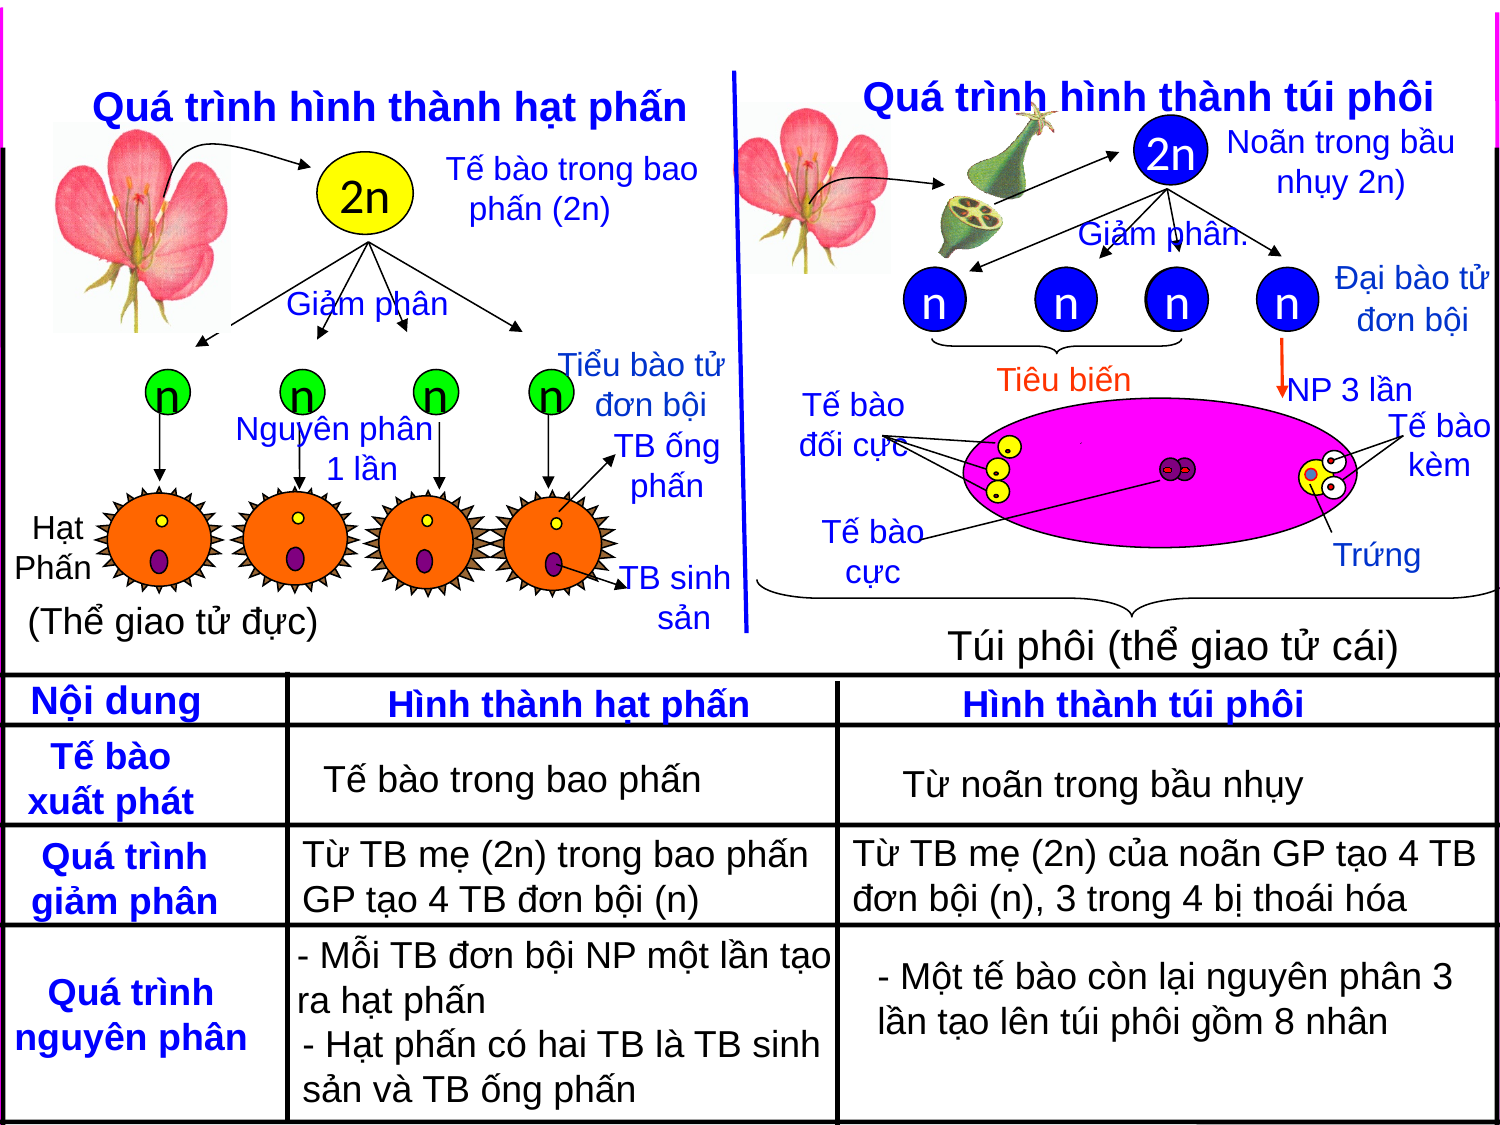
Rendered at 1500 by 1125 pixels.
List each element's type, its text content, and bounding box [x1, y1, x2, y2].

text_box n [280, 369, 325, 399]
text_box - Mỗi TB đơn bội NP một lần tạo ra hạt phấn [296, 931, 835, 1012]
text_box [396, 323, 408, 333]
text_box n [529, 369, 553, 415]
picture [937, 100, 1059, 259]
text_box [1298, 459, 1334, 496]
text_box Tế bào trong bao phấn [312, 754, 713, 800]
text_box Tế bào đối cực [767, 375, 940, 471]
text_box [896, 179, 932, 192]
text_box [490, 552, 498, 558]
text_box Noãn trong bầu nhụy 2n) [1207, 128, 1475, 207]
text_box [242, 491, 348, 586]
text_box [997, 435, 1022, 459]
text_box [986, 457, 1010, 479]
text_box Hạt Phấn [4, 505, 101, 586]
text_box [963, 398, 1358, 548]
text_box [195, 341, 210, 347]
text_box [489, 312, 523, 333]
text_box n [1035, 267, 1098, 332]
text_box n [903, 267, 966, 332]
picture [731, 102, 891, 275]
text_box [503, 496, 602, 591]
text_box n [413, 369, 459, 399]
text_box [317, 323, 329, 340]
text_box Tiêu biến [971, 350, 1157, 406]
text_box [1322, 450, 1347, 473]
text_box [931, 338, 1182, 354]
text_box Giảm phân [246, 282, 489, 323]
text_box Quá trình hình thành hạt phấn [53, 71, 727, 137]
text_box [235, 146, 312, 183]
text_box Từ TB mẹ (2n) trong bao phấn GP tạo 4 TB đơn bội (n) [287, 822, 825, 928]
picture [52, 121, 231, 333]
text_box [490, 540, 498, 547]
text_box [1275, 246, 1282, 257]
text_box [1183, 161, 1207, 184]
text_box Quá trình hình thành túi phôi [847, 62, 1497, 128]
text_box Tế bào xuất phát [9, 724, 213, 830]
text_box [756, 579, 1496, 611]
text_box [490, 529, 498, 535]
text_box [575, 454, 616, 495]
text_box Quá trình nguyên phân [0, 960, 275, 1066]
text_box Tế bào cực [801, 502, 945, 579]
text_box Giảm phân. [1062, 204, 1275, 260]
text_box Túi phôi (thể giao tử cái) [867, 611, 1480, 675]
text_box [378, 495, 474, 589]
text_box Tế bào trong bao phấn (2n) [412, 140, 726, 235]
text_box [479, 528, 490, 537]
text_box Quá trình giảm phân [6, 824, 244, 930]
text_box - Một tế bào còn lại nguyên phân 3 lần tạo lên túi phôi gồm 8 nhân [862, 944, 1500, 1050]
text_box Tiểu bào tử đơn bội [553, 343, 749, 424]
text_box [606, 540, 617, 547]
text_box Nội dung [4, 676, 275, 713]
text_box 2n [316, 151, 412, 235]
text_box [479, 539, 492, 548]
text_box [1321, 476, 1346, 499]
text_box [153, 413, 166, 482]
text_box TB ống phấn [581, 423, 754, 504]
text_box [606, 552, 614, 558]
text_box Hình thành túi phôi [962, 679, 1363, 725]
text_box Từ TB mẹ (2n) của noãn GP tạo 4 TB đơn bội (n), 3 trong 4 bị thoái hóa [837, 821, 1500, 927]
text_box Từ noãn trong bầu nhụy [887, 752, 1450, 813]
text_box n [1256, 267, 1306, 332]
text_box Nguyên phân 1 lần [211, 399, 513, 495]
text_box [986, 480, 1010, 504]
text_box n [145, 369, 191, 415]
text_box [1276, 337, 1289, 399]
text_box [1063, 128, 1159, 184]
text_box [1304, 468, 1317, 481]
text_box [1063, 150, 1120, 176]
text_box [1201, 128, 1207, 139]
text_box Tế bào kèm [1371, 396, 1496, 491]
text_box [969, 267, 984, 273]
text_box [1327, 484, 1334, 490]
text_box [216, 537, 223, 543]
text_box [107, 492, 212, 587]
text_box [1159, 457, 1196, 481]
text_box - Hạt phấn có hai TB là TB sinh sản và TB ống phấn [287, 1012, 863, 1118]
text_box [542, 413, 555, 489]
text_box [312, 137, 557, 211]
text_box Trứng [1319, 532, 1436, 573]
text_box Hình thành hạt phấn [387, 680, 788, 726]
text_box Đại bào tử đơn bội [1306, 256, 1496, 346]
text_box TB sinh sản [616, 555, 744, 636]
text_box [606, 529, 614, 535]
text_box 2n [1133, 128, 1207, 185]
text_box (Thể giao tử đực) [12, 589, 500, 650]
text_box [364, 540, 373, 547]
text_box [479, 550, 490, 559]
text_box [1327, 458, 1334, 464]
text_box NP 3 lần [1262, 344, 1449, 419]
text_box n [1146, 267, 1209, 332]
